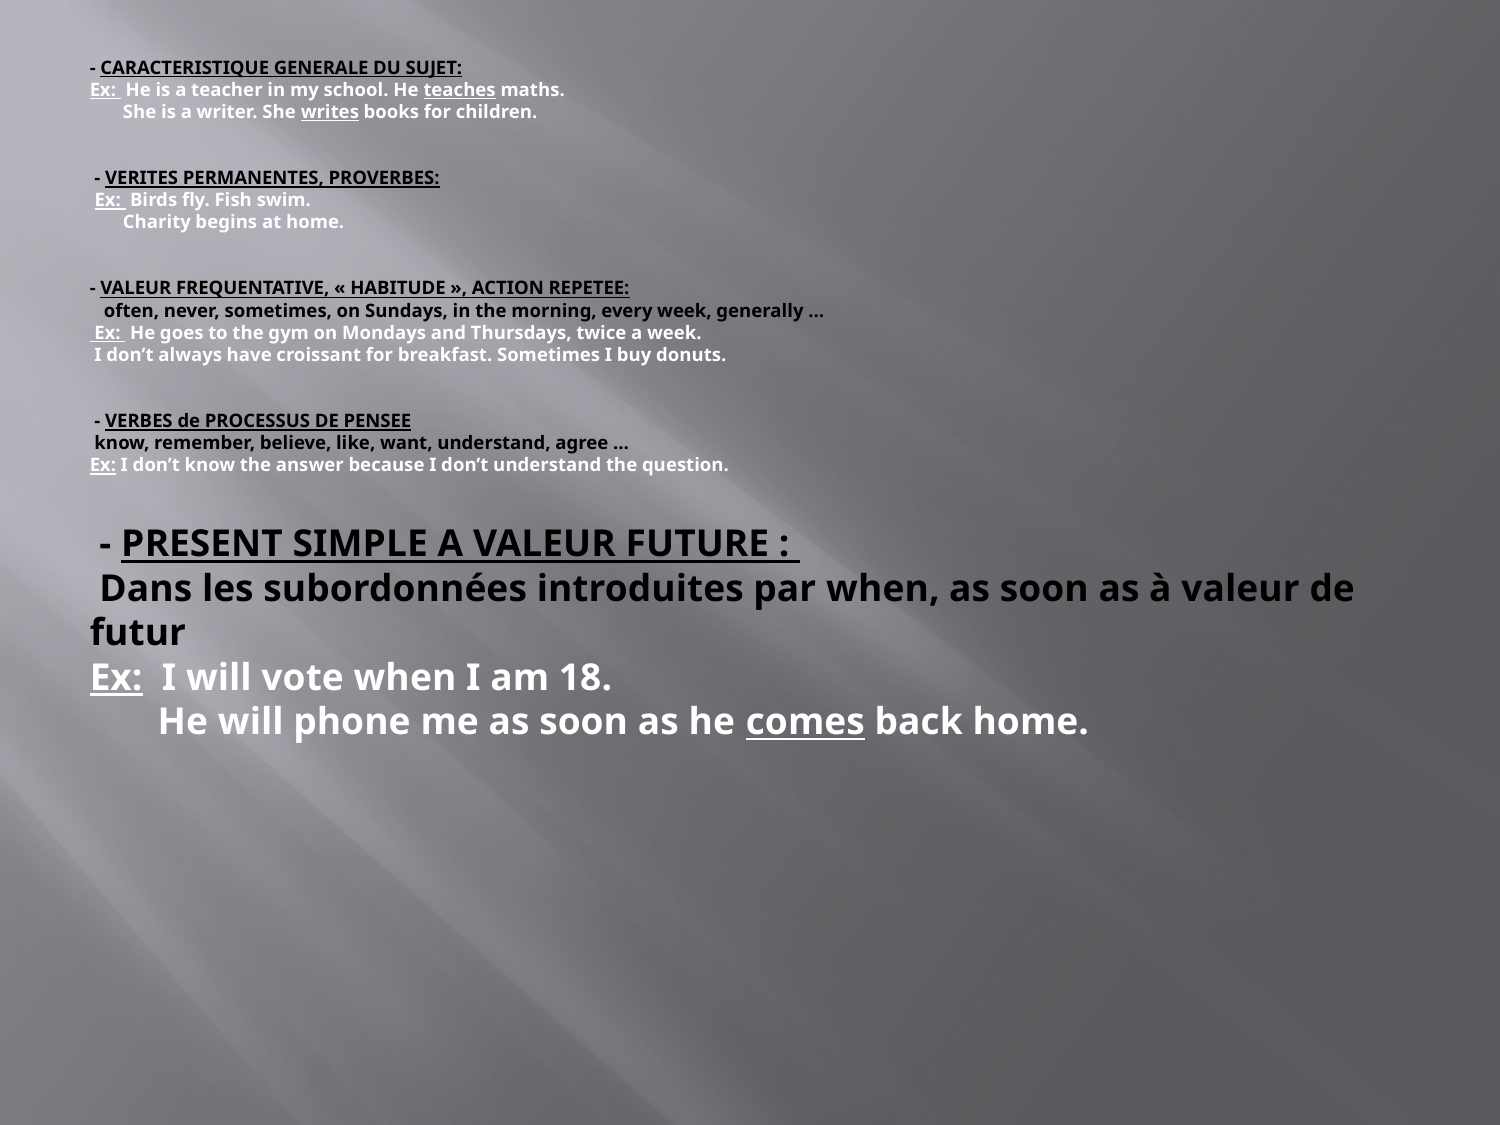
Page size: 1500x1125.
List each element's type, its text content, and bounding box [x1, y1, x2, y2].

title - CARACTERISTIQUE GENERALE DU SUJET: Ex: He is a teacher in my school. He teaches maths. She is a writer. She writes books for children. - VERITES PERMANENTES, PROVERBES: Ex: Birds fly. Fish swim. Charity begins at home. - VALEUR FREQUENTATIVE, « HABITUDE », ACTION REPETEE: often, never, sometimes, on Sundays, in the morning, every week, generally … Ex: He goes to the gym on Mondays and Thursdays, twice a week. I don’t always have croissant for breakfast. Sometimes I buy donuts. - VERBES de PROCESSUS DE PENSEE know, remember, believe, like, want, understand, agree … Ex: I don’t know the answer because I don’t understand the question. - PRESENT SIMPLE A VALEUR FUTURE : Dans les subordonnées introduites par when, as soon as à valeur de futur Ex: I will vote when I am 18. He will phone me as soon as he comes back home. [75, 45, 1425, 776]
